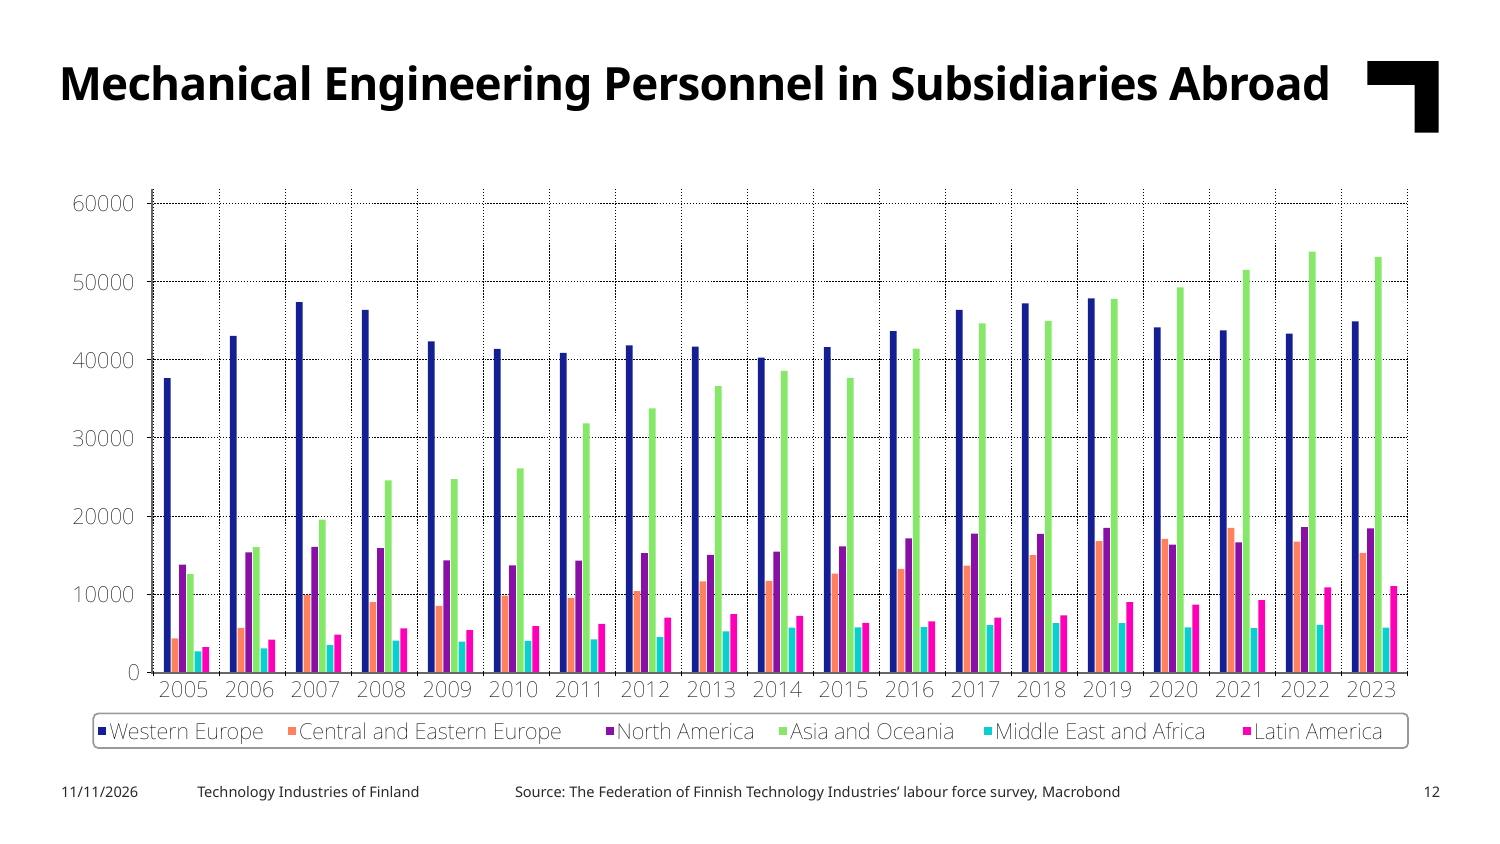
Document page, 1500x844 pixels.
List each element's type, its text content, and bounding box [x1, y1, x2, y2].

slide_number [46, 775, 182, 803]
list Source: The Federation of Finnish Technology Industries’ labour force survey, Macrobond [500, 775, 1286, 803]
slide_number 12 [1313, 775, 1456, 803]
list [63, 180, 1438, 763]
list Mechanical Engineering Personnel in Subsidiaries Abroad [41, 46, 1353, 153]
footer Technology Industries of Finland [182, 775, 474, 803]
